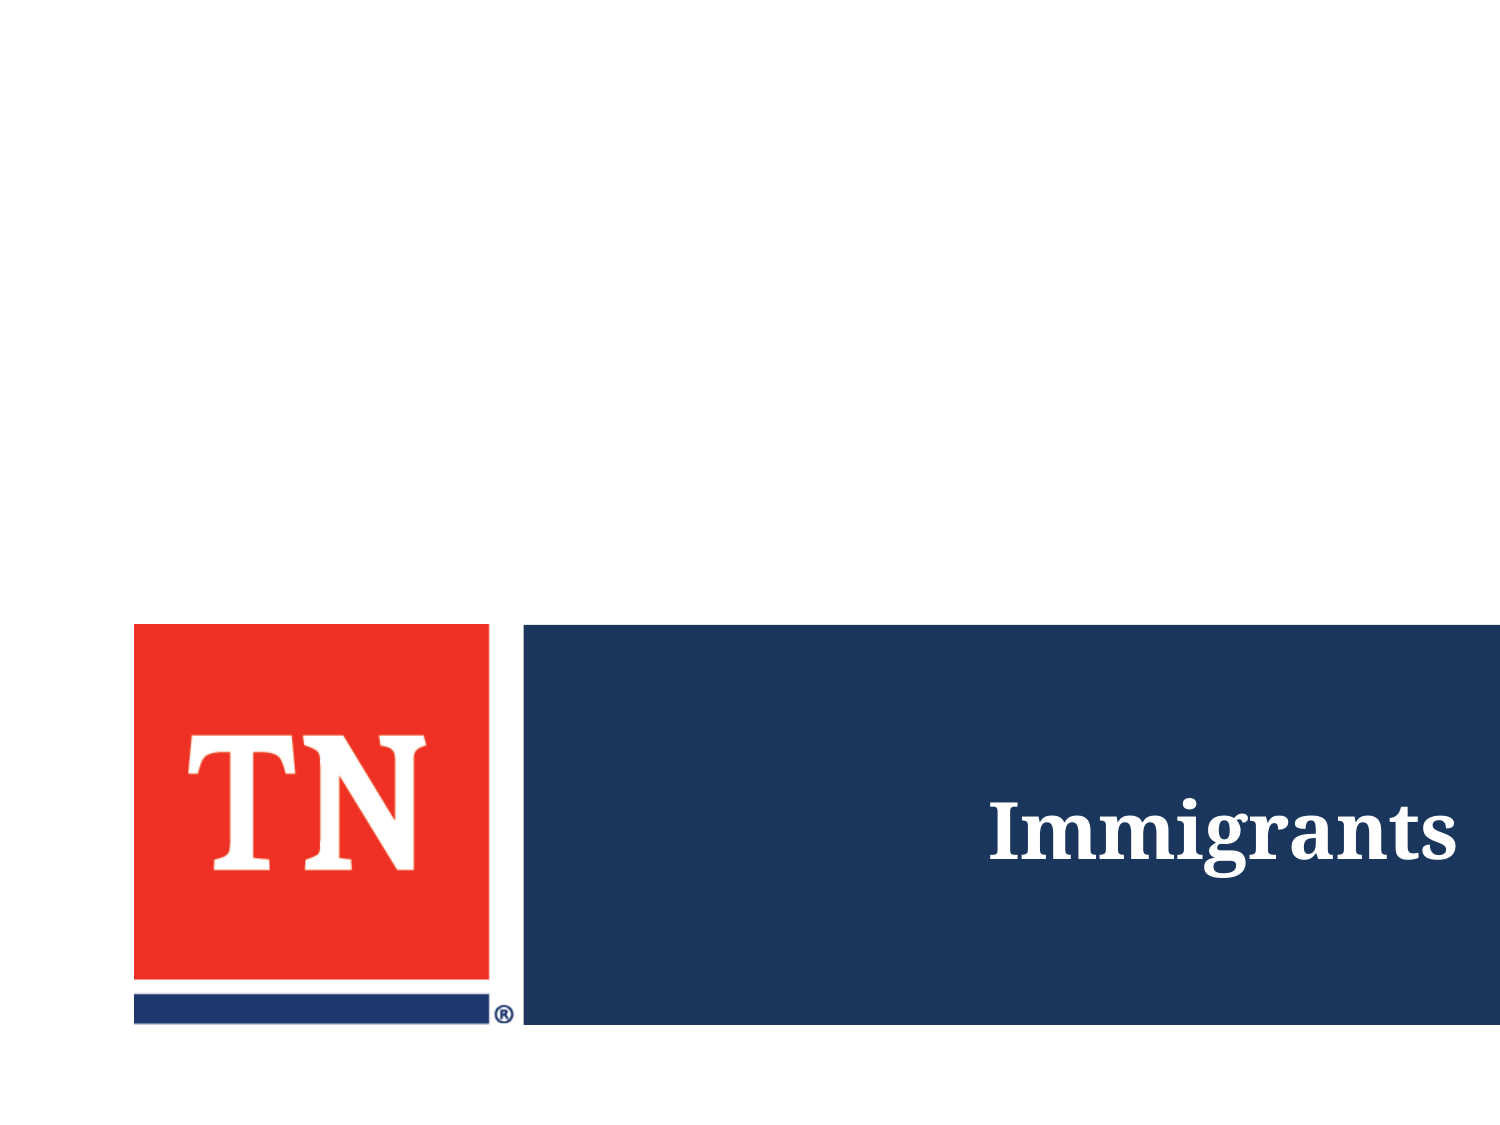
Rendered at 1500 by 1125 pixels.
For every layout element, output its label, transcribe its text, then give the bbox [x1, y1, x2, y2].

picture [134, 624, 525, 1025]
title Immigrants [562, 662, 1475, 994]
